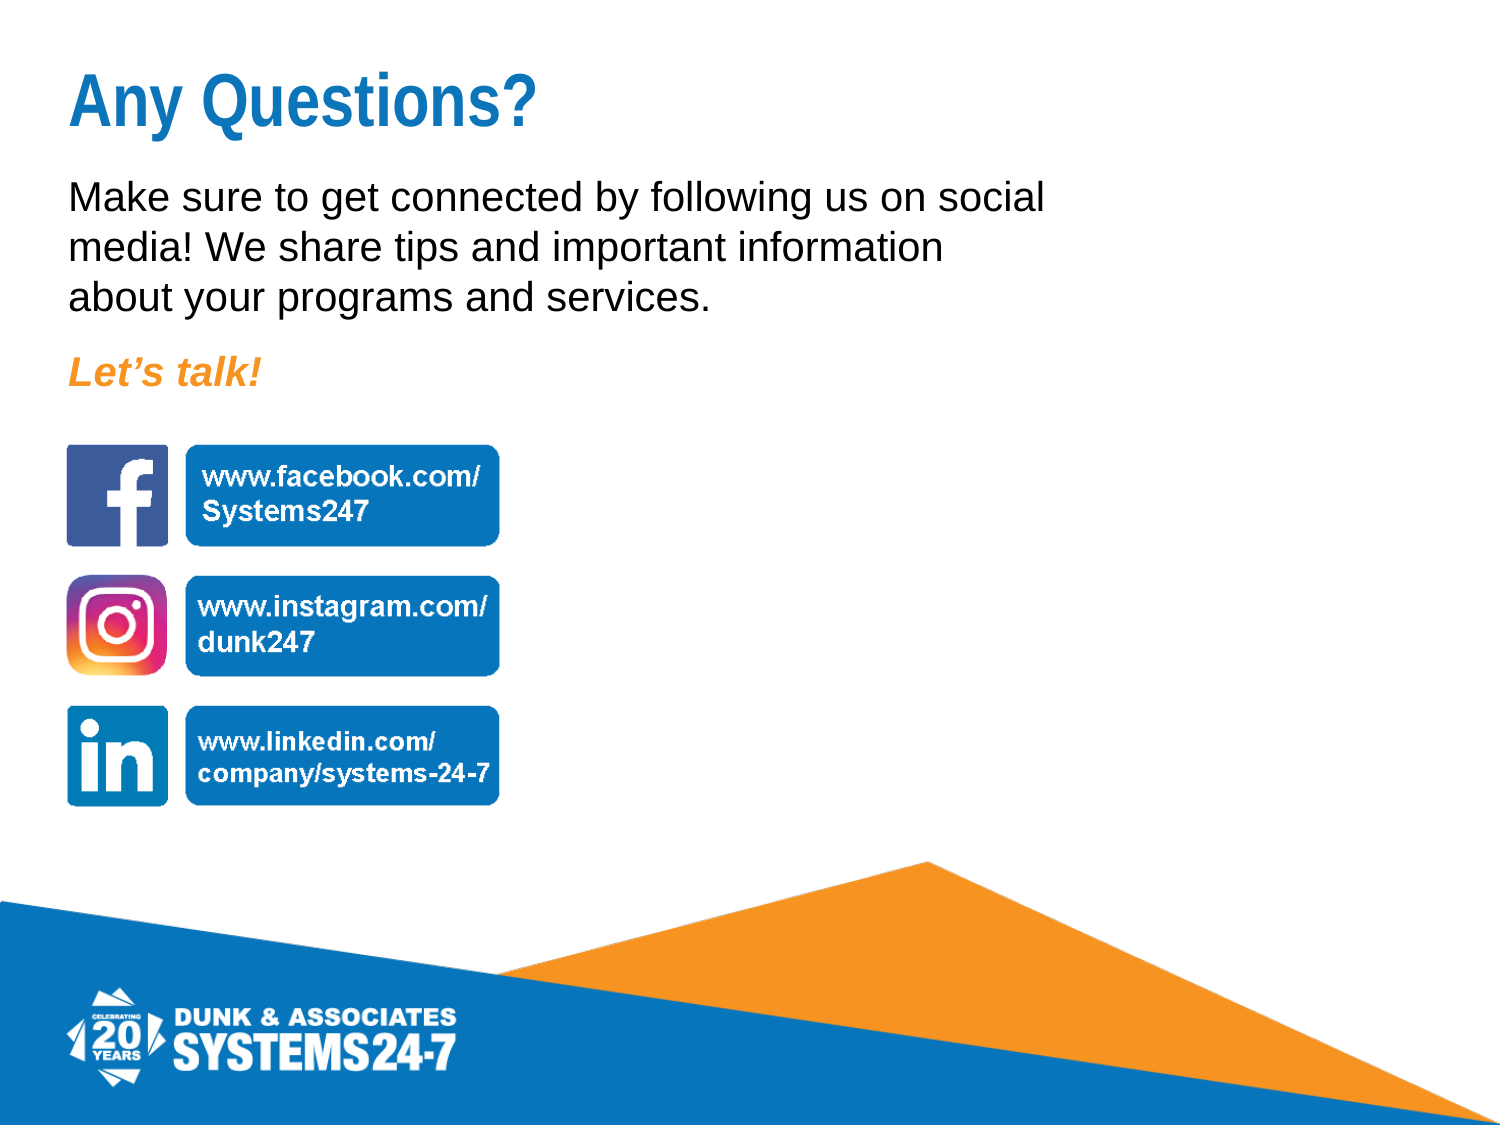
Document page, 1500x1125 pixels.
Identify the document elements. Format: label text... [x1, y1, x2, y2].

list Make sure to get connected by following us on social media! We share tips and important information about your programs and services. Let’s talk! [53, 162, 1069, 965]
picture [0, 0, 1500, 1125]
title Any Questions? [53, 0, 1471, 149]
